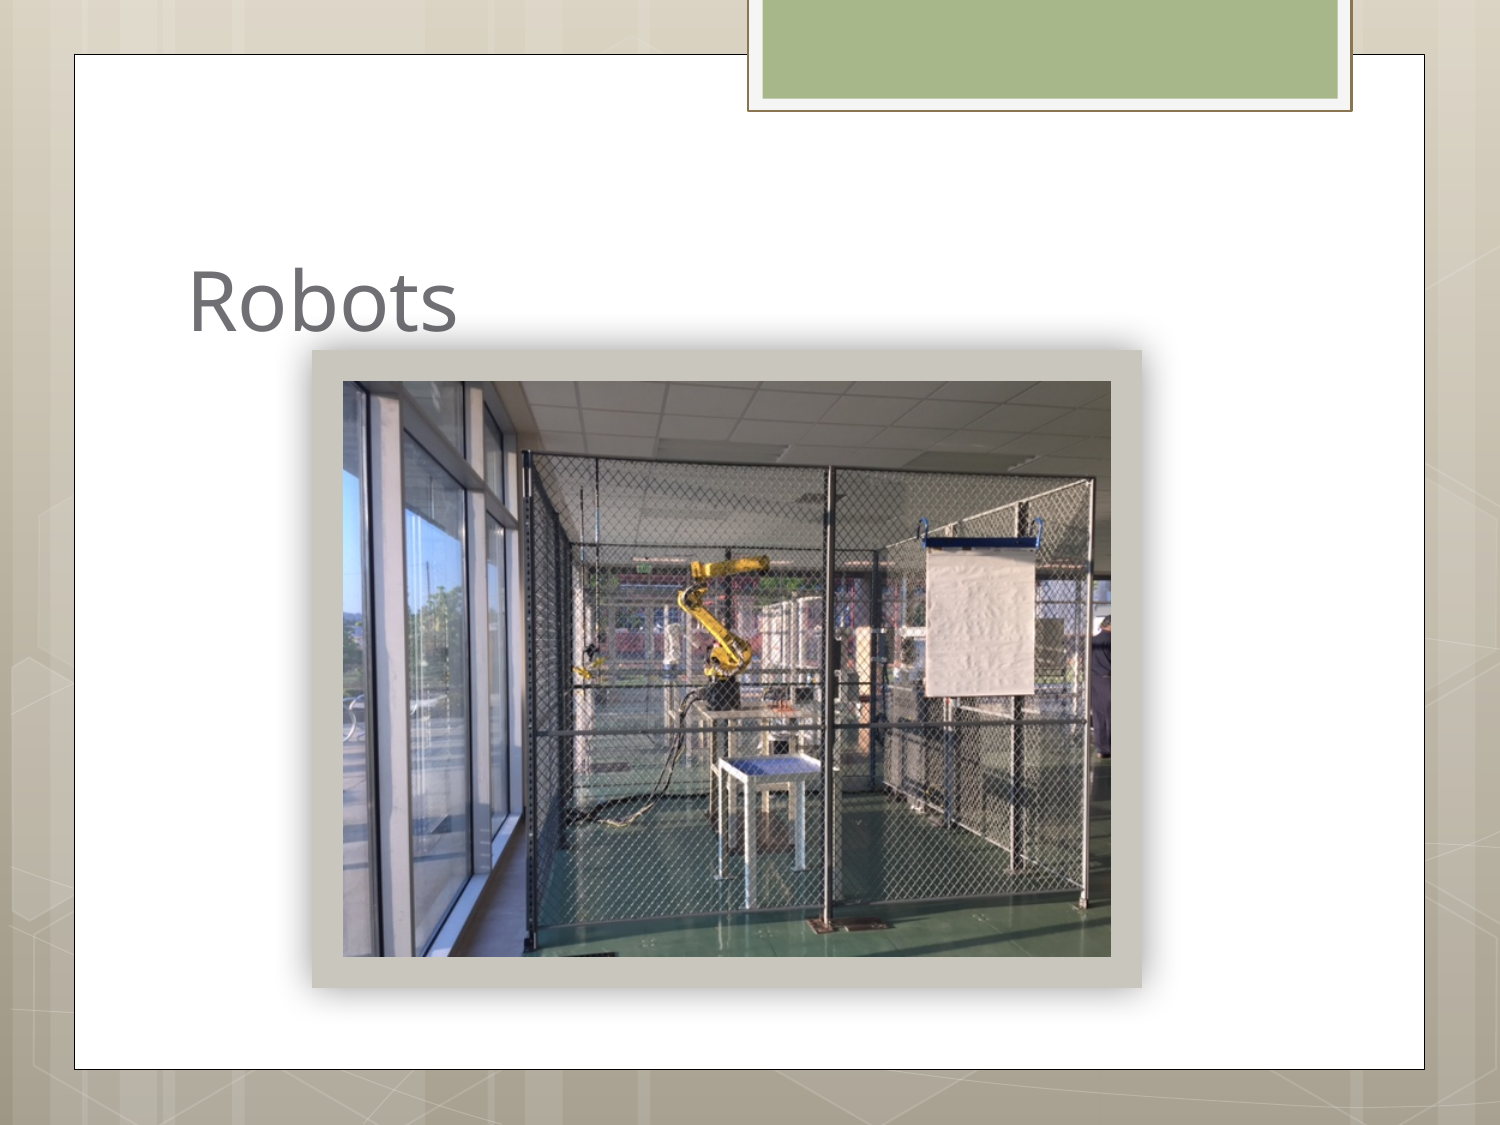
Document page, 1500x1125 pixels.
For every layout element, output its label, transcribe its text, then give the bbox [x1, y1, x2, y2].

title Robots [171, 168, 1324, 357]
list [342, 380, 1111, 957]
